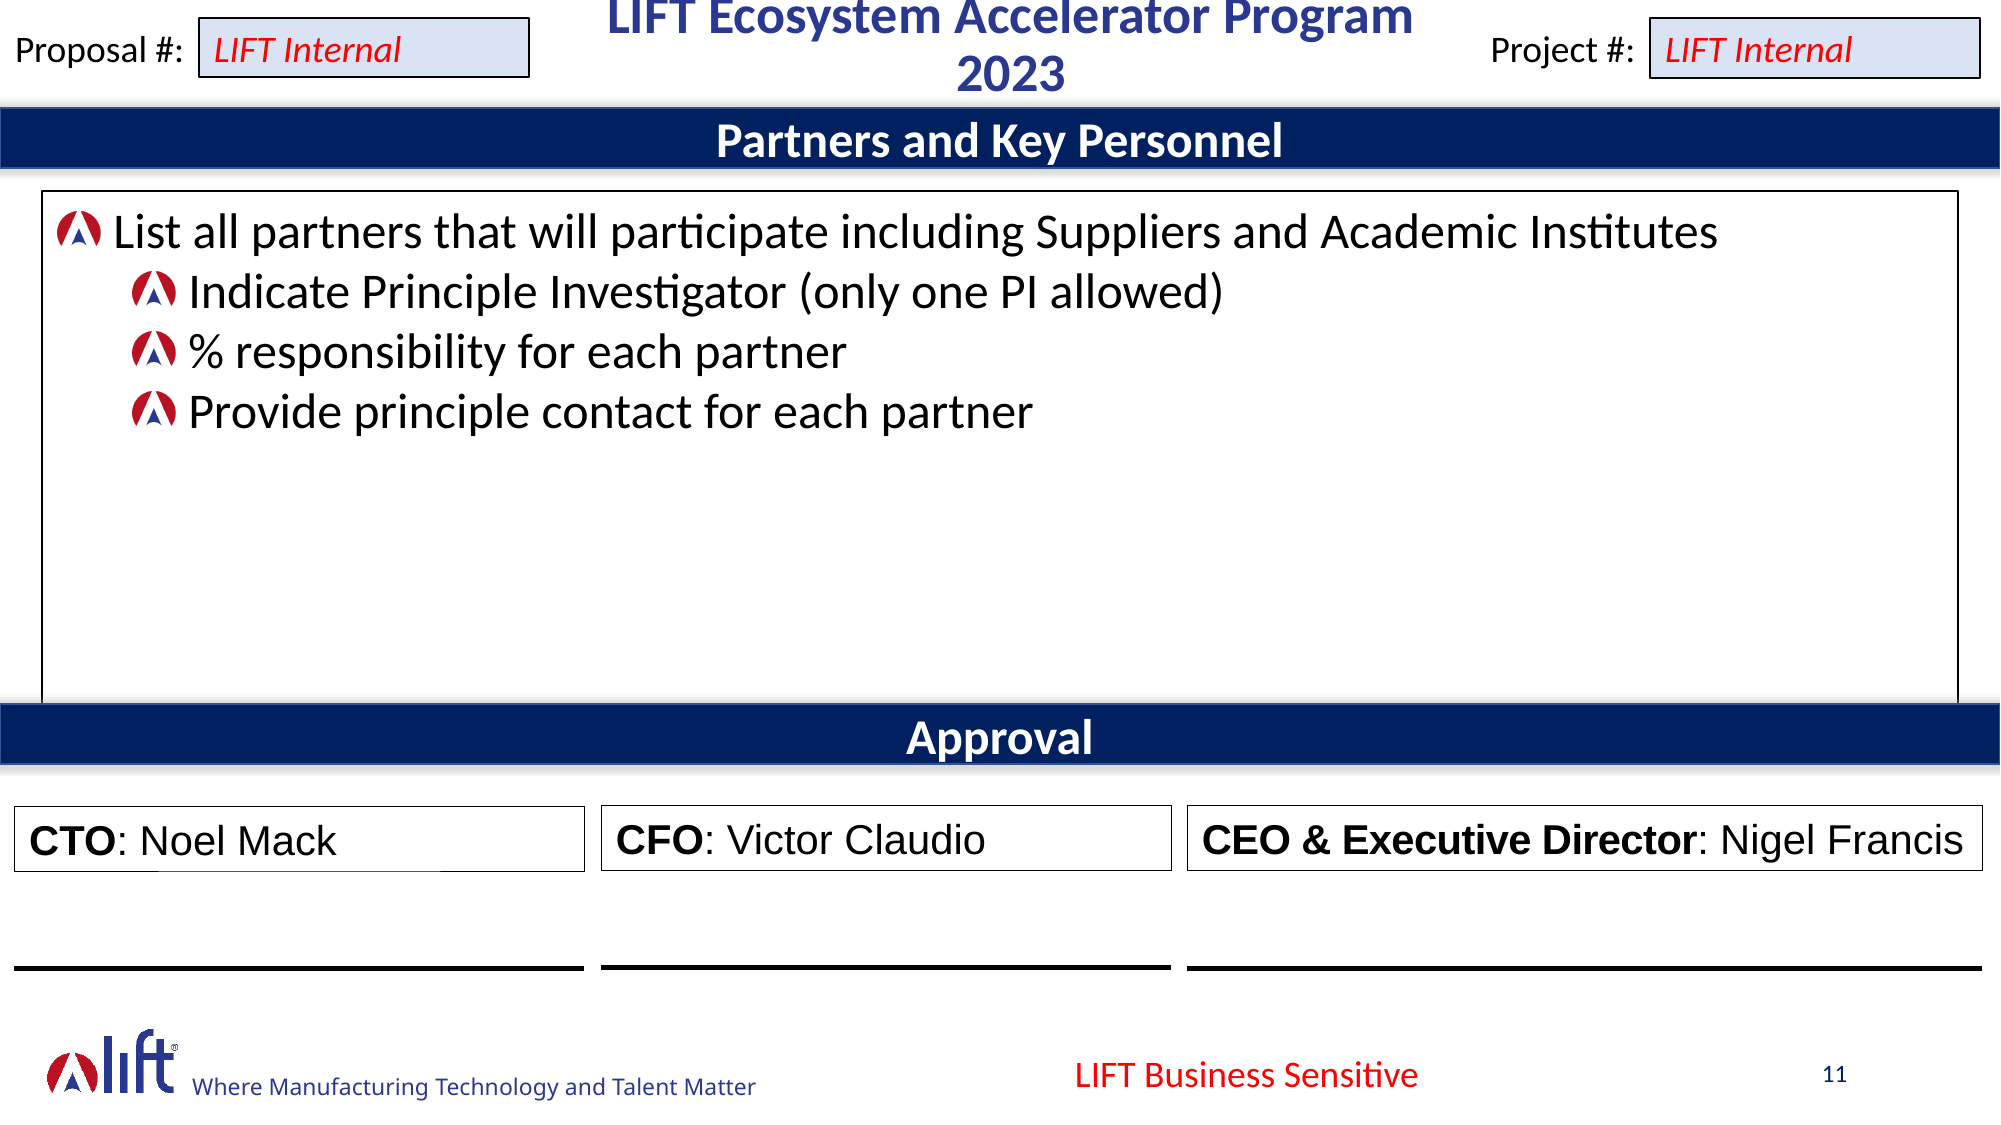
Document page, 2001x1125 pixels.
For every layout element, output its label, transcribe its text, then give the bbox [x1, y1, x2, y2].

slide_number 11 [1736, 1042, 1863, 1103]
text_box Approval [0, 703, 2000, 765]
text_box CFO: Victor Claudio [601, 805, 1171, 870]
picture [57, 210, 102, 246]
picture [47, 1029, 178, 1093]
text_box CTO: Noel Mack [14, 806, 585, 872]
picture [132, 270, 177, 306]
text_box List all partners that will participate including Suppliers and Academic Institutes Indicate Principle Investigator (only one PI allowed) % responsibility for each partner Provide principle contact for each partner [42, 190, 1958, 695]
text_box CEO & Executive Director: Nigel Francis [1187, 805, 1983, 871]
text_box Partners and Key Personnel [0, 107, 2000, 169]
footer LIFT Business Sensitive [1060, 1042, 1736, 1103]
picture [132, 330, 177, 366]
picture [132, 390, 177, 426]
